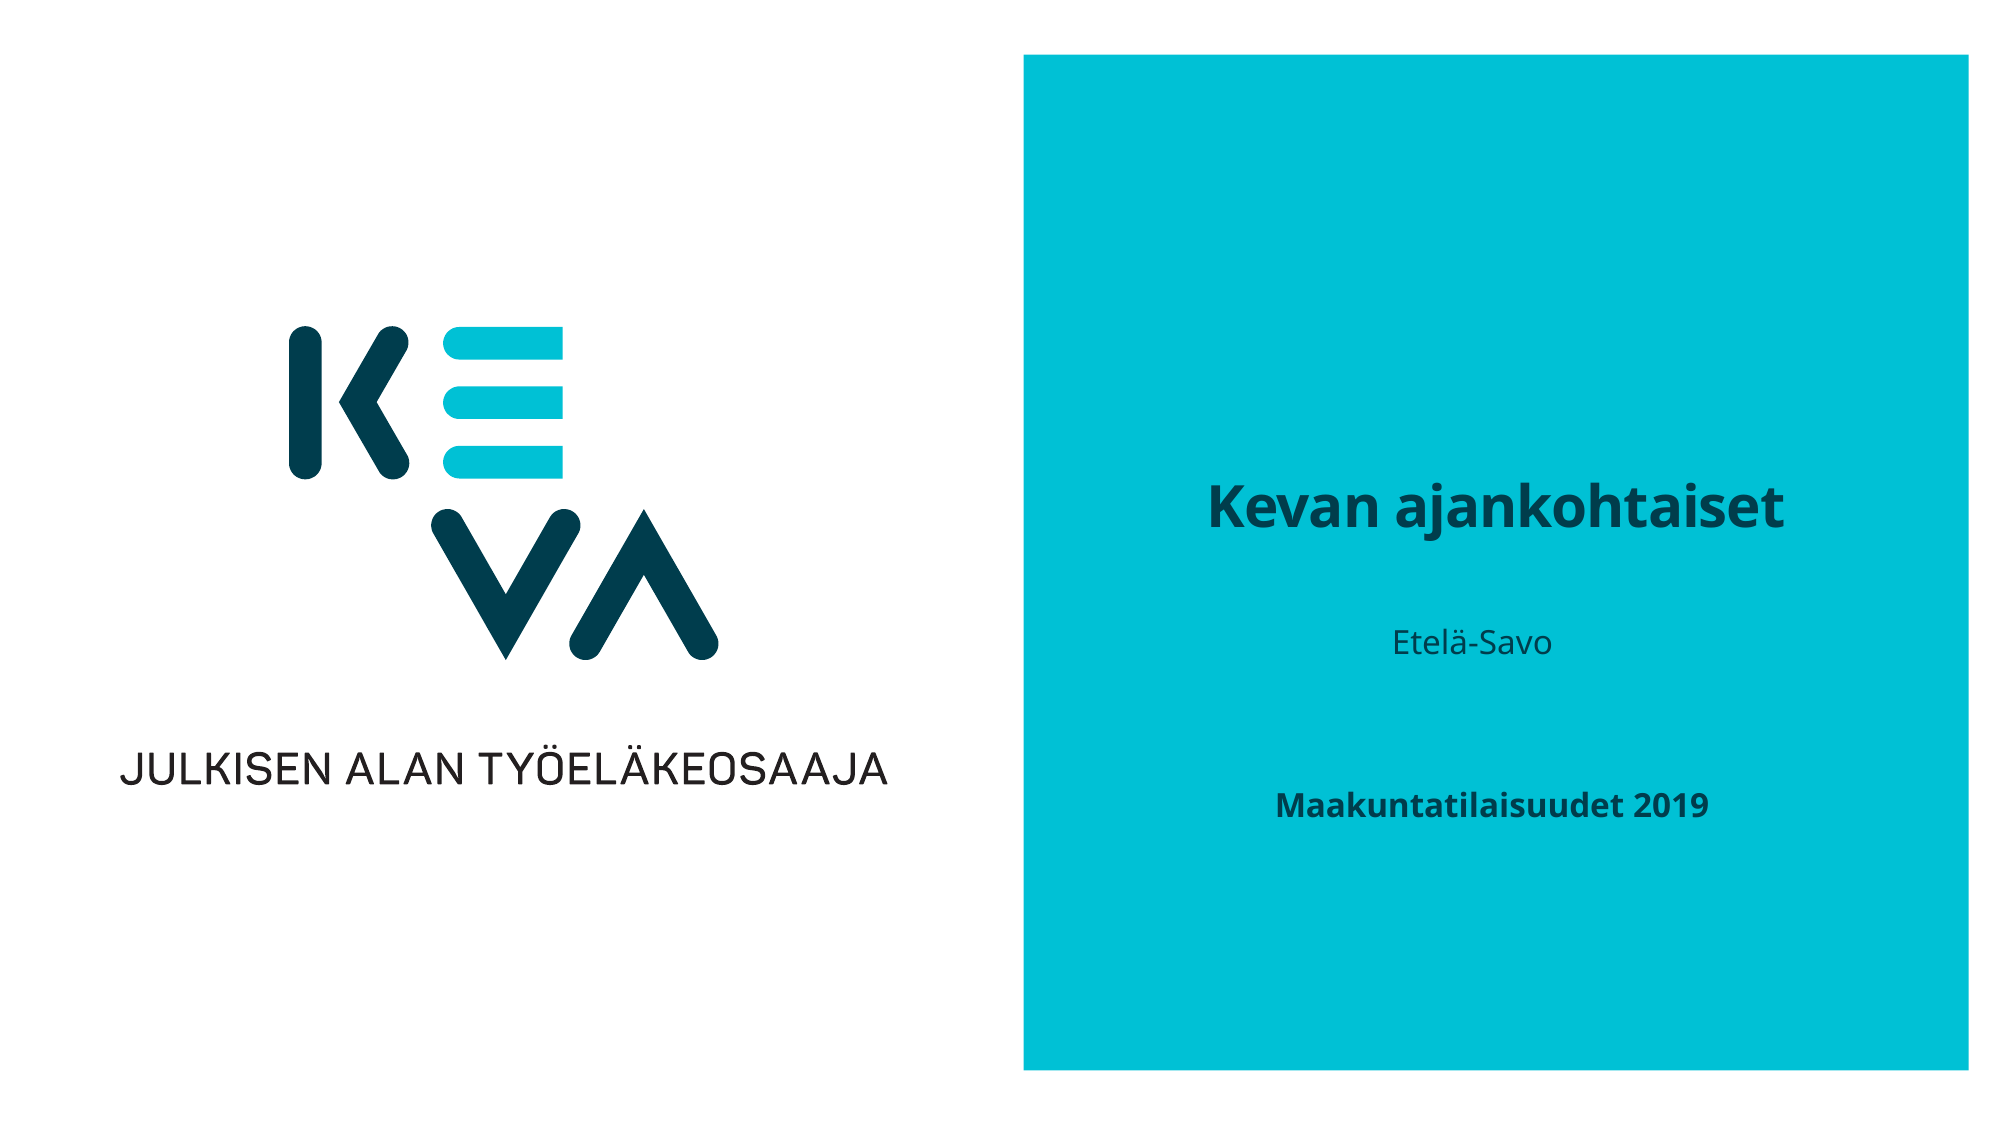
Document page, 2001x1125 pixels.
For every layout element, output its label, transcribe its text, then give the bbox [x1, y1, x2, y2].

title Kevan ajankohtaiset [1023, 54, 1969, 1071]
subtitle Etelä-Savo [1047, 621, 1898, 787]
list Maakuntatilaisuudet 2019 [1067, 783, 1918, 852]
